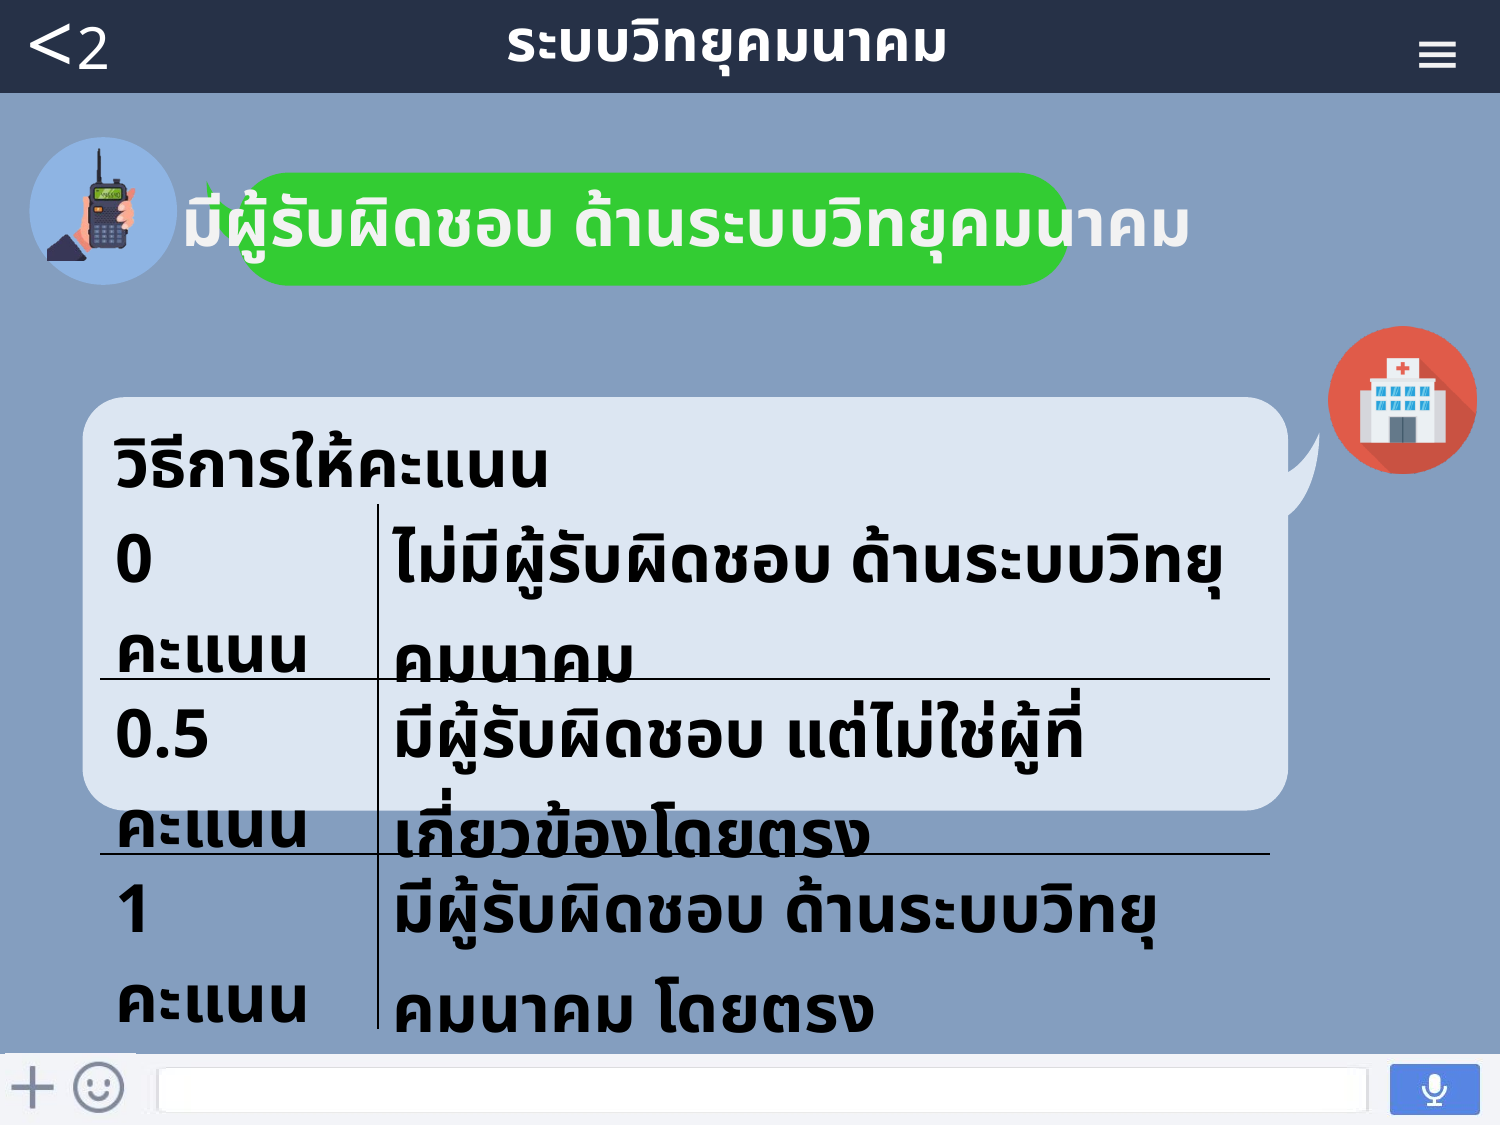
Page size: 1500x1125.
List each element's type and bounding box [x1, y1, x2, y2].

picture [0, 0, 1500, 1125]
text_box [29, 136, 178, 286]
